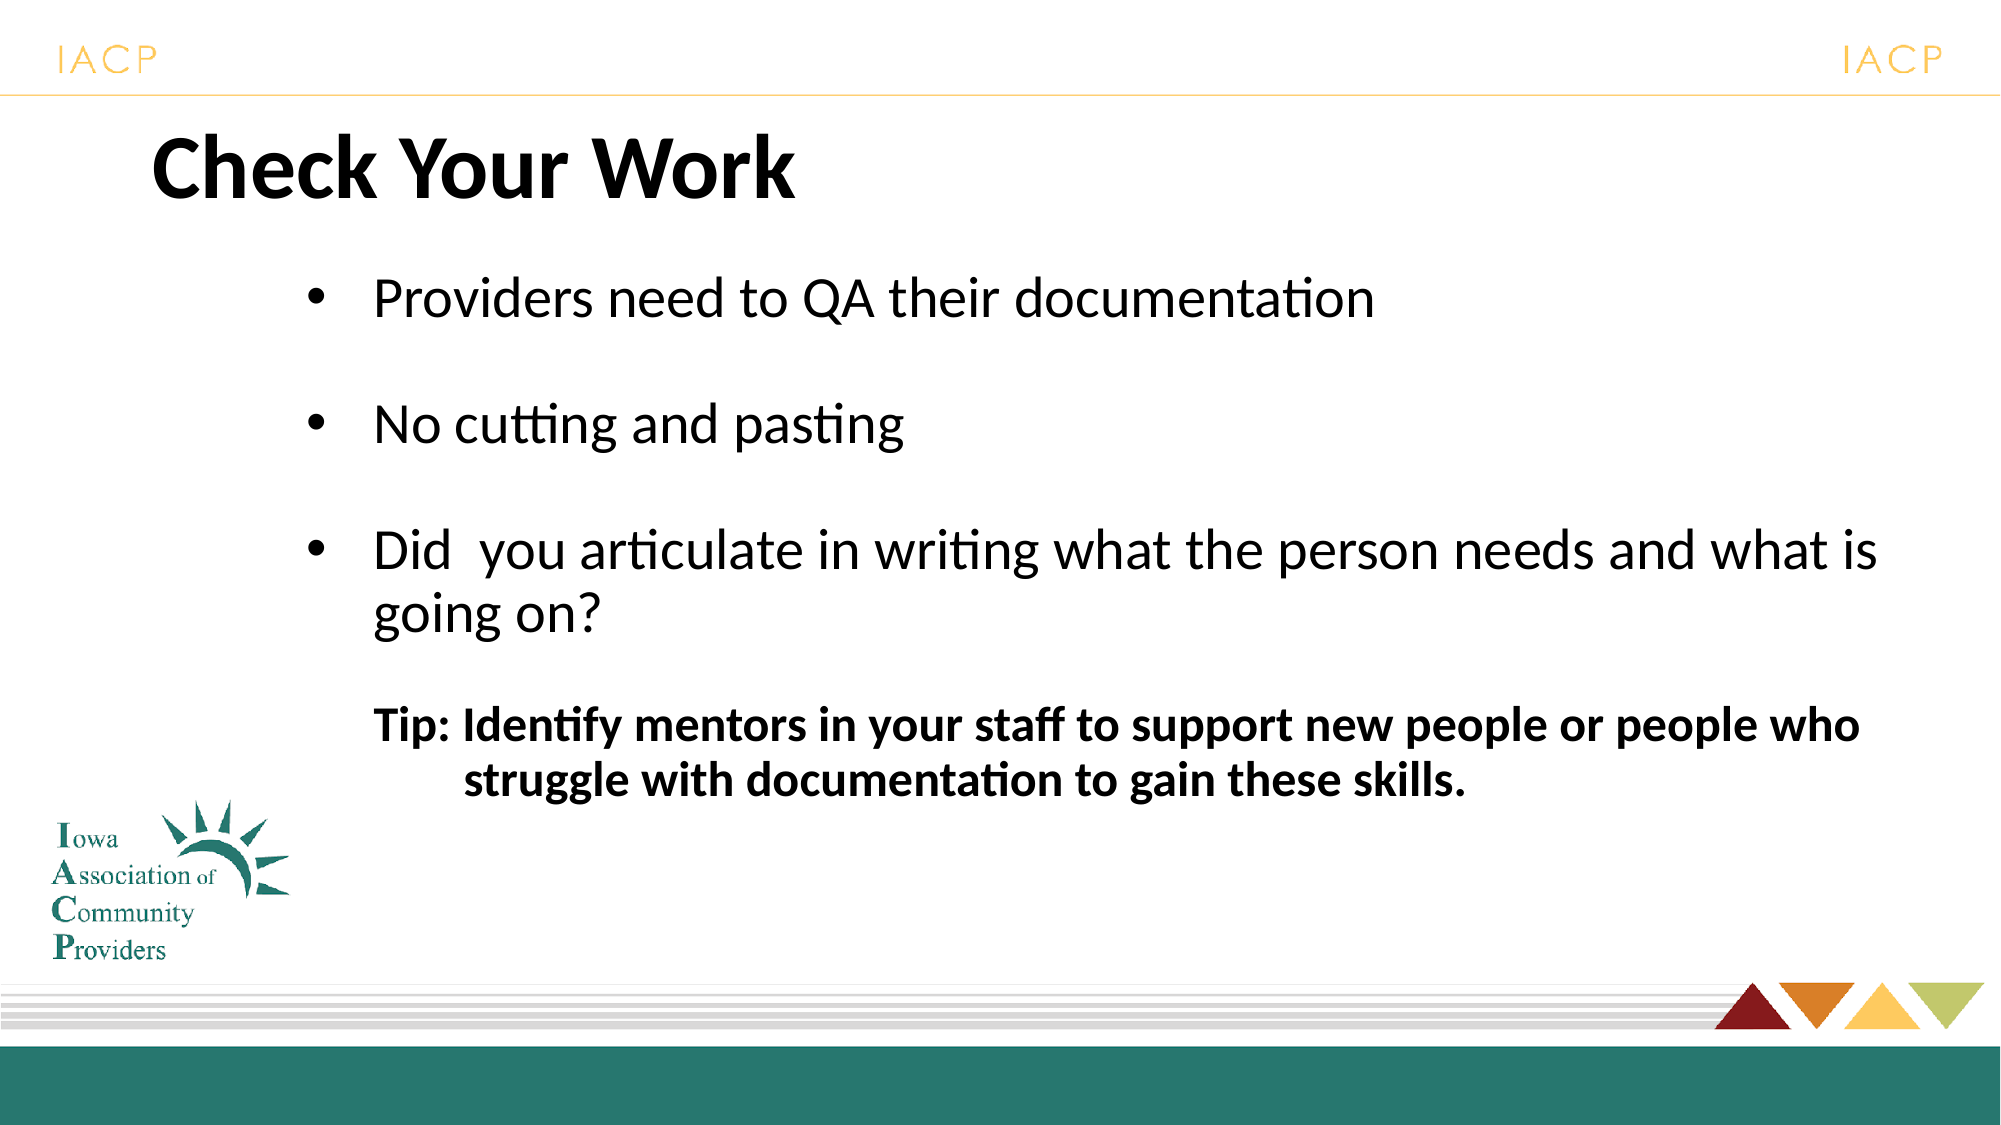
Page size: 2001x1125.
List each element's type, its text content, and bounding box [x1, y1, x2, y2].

title Check Your Work [137, 59, 1863, 278]
list Providers need to QA their documentation No cutting and pasting Did you articulate in writing what the person needs and what is going on? Tip: Identify mentors in your staff to support new people or people who struggle with documentation to gain these skills. [208, 252, 1934, 966]
picture [0, 0, 2001, 1125]
